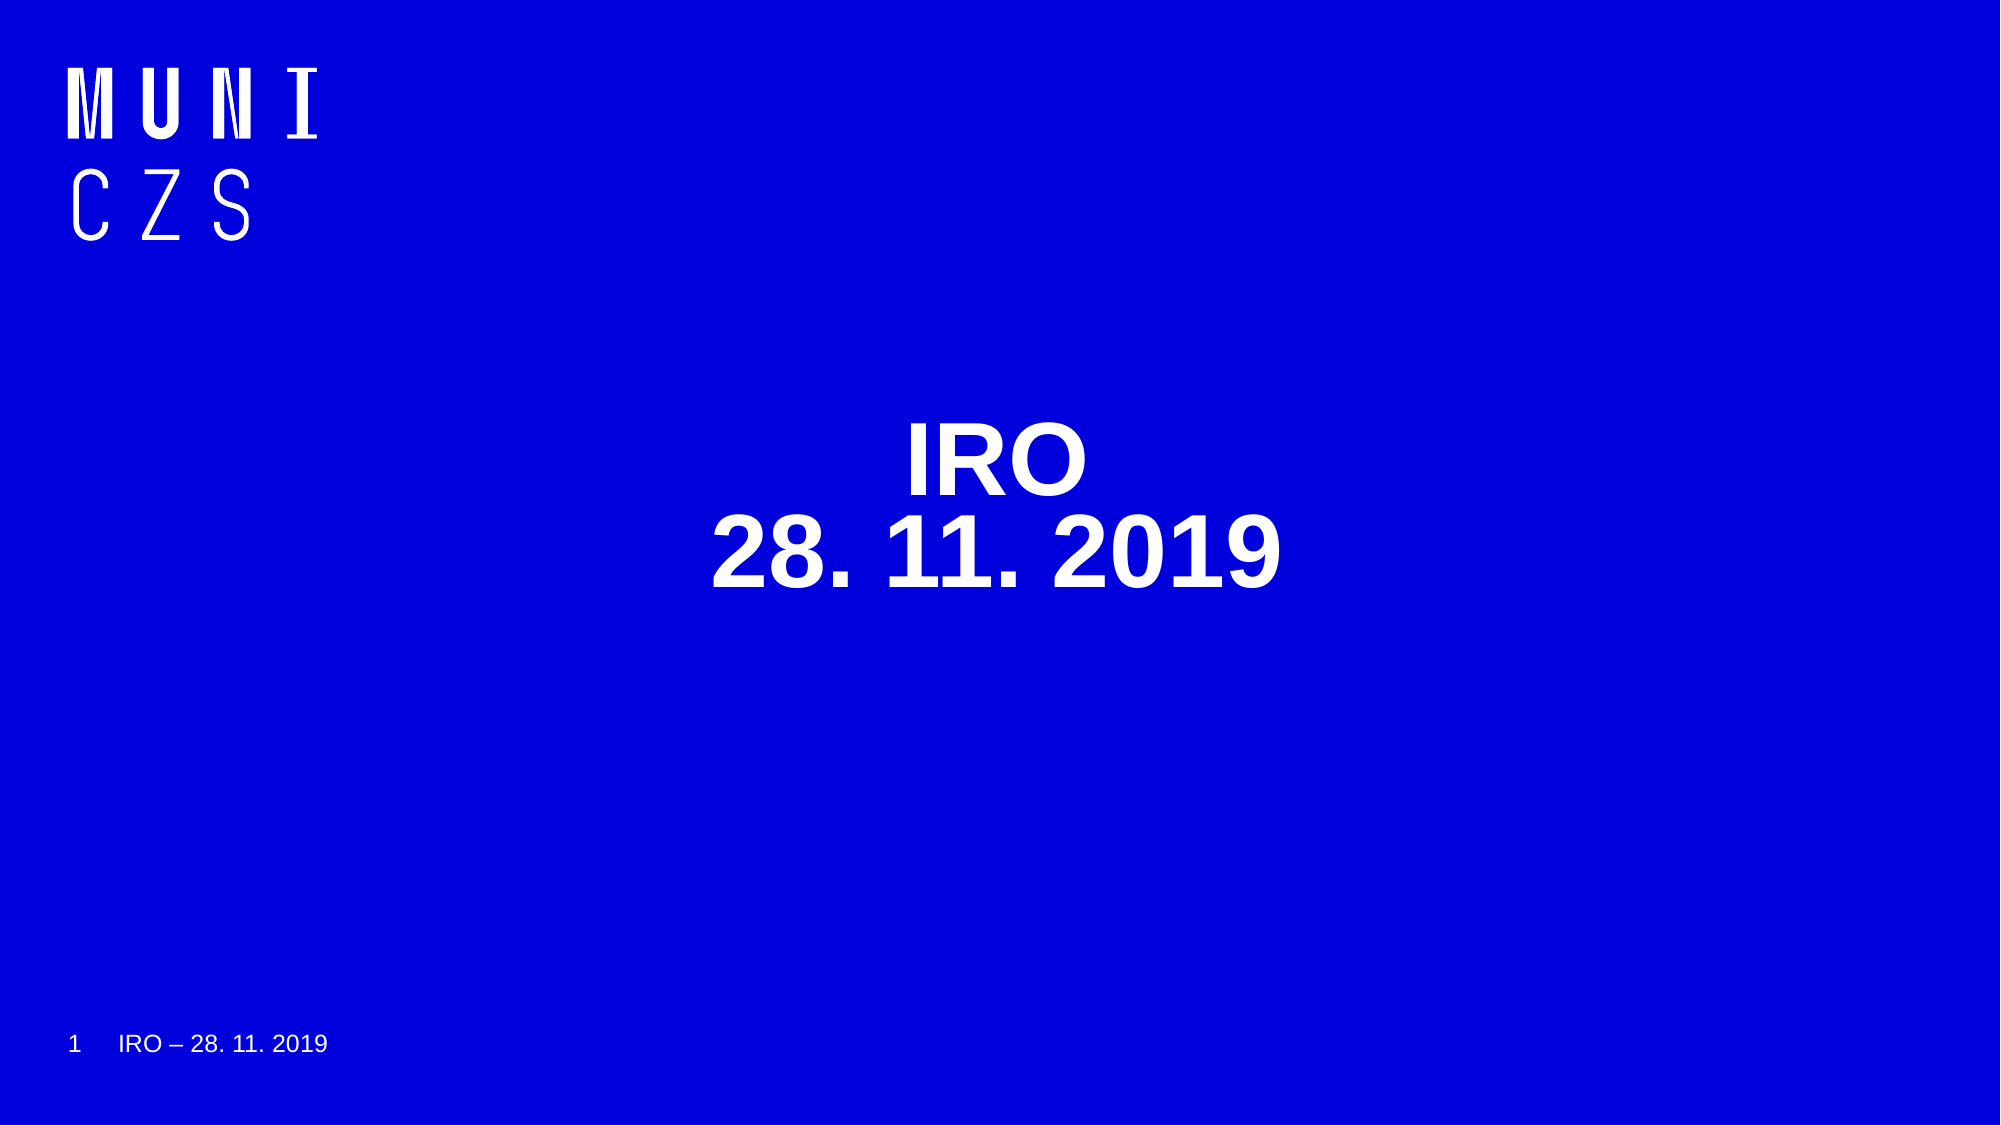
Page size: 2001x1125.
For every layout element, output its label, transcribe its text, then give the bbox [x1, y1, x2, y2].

slide_number 1 [67, 1021, 110, 1063]
footer IRO – 28. 11. 2019 [118, 1021, 1418, 1063]
title IRO 28. 11. 2019 [65, 424, 1930, 668]
